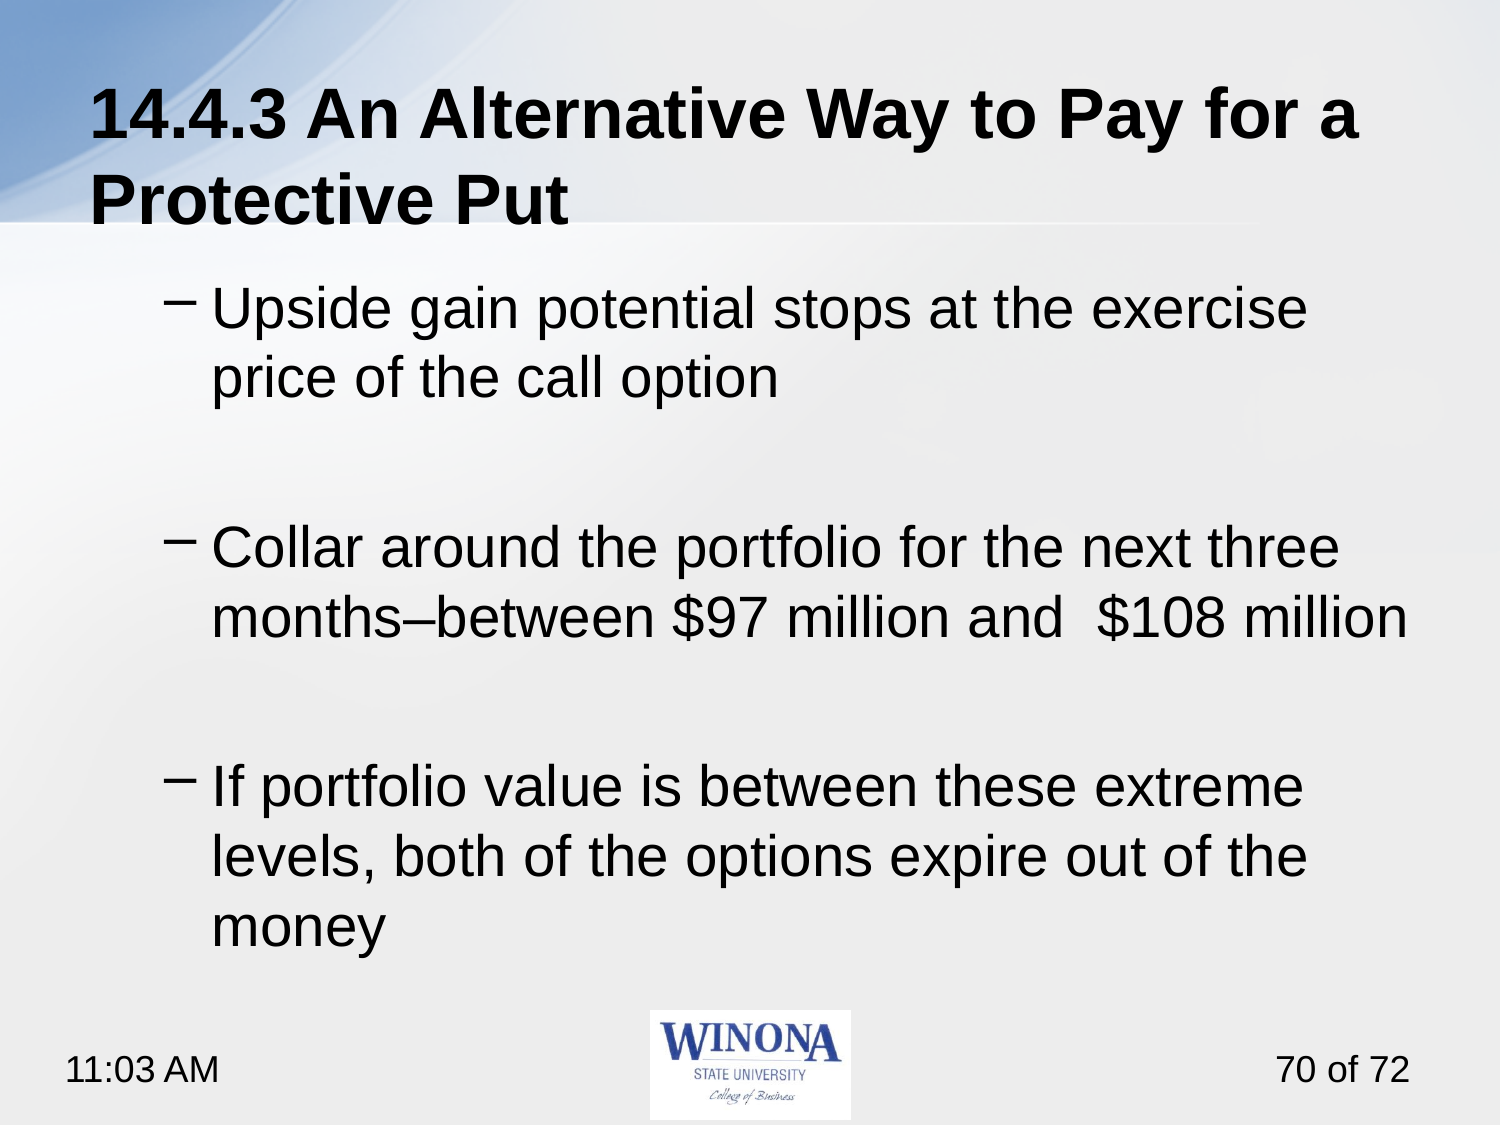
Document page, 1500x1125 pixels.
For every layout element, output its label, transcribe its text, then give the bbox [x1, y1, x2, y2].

picture [0, 0, 1500, 1125]
list Upside gain potential stops at the exercise price of the call option Collar around the portfolio for the next three months‒between $97 million and $108 million If portfolio value is between these extreme levels, both of the options expire out of the money [75, 262, 1426, 1005]
title 14.4.3 An Alternative Way to Pay for a Protective Put [75, 58, 1425, 247]
